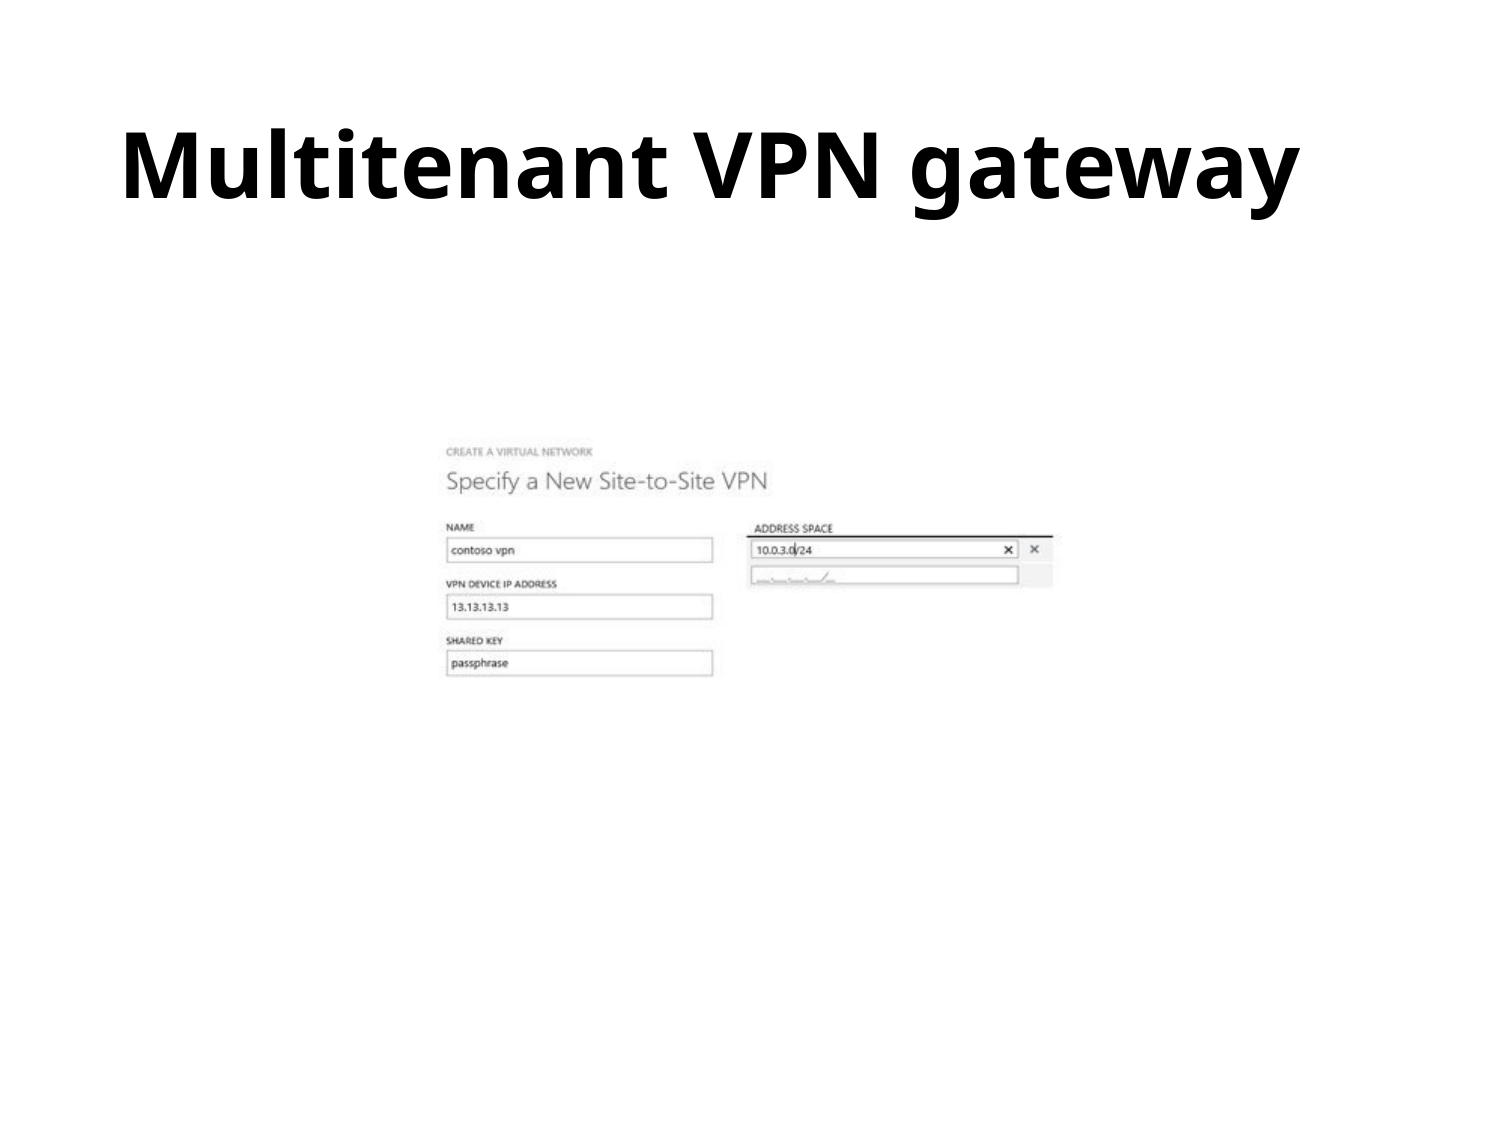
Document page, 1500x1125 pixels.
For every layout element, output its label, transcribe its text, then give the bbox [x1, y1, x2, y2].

picture [438, 437, 1062, 688]
title Multitenant VPN gateway [103, 59, 1397, 278]
